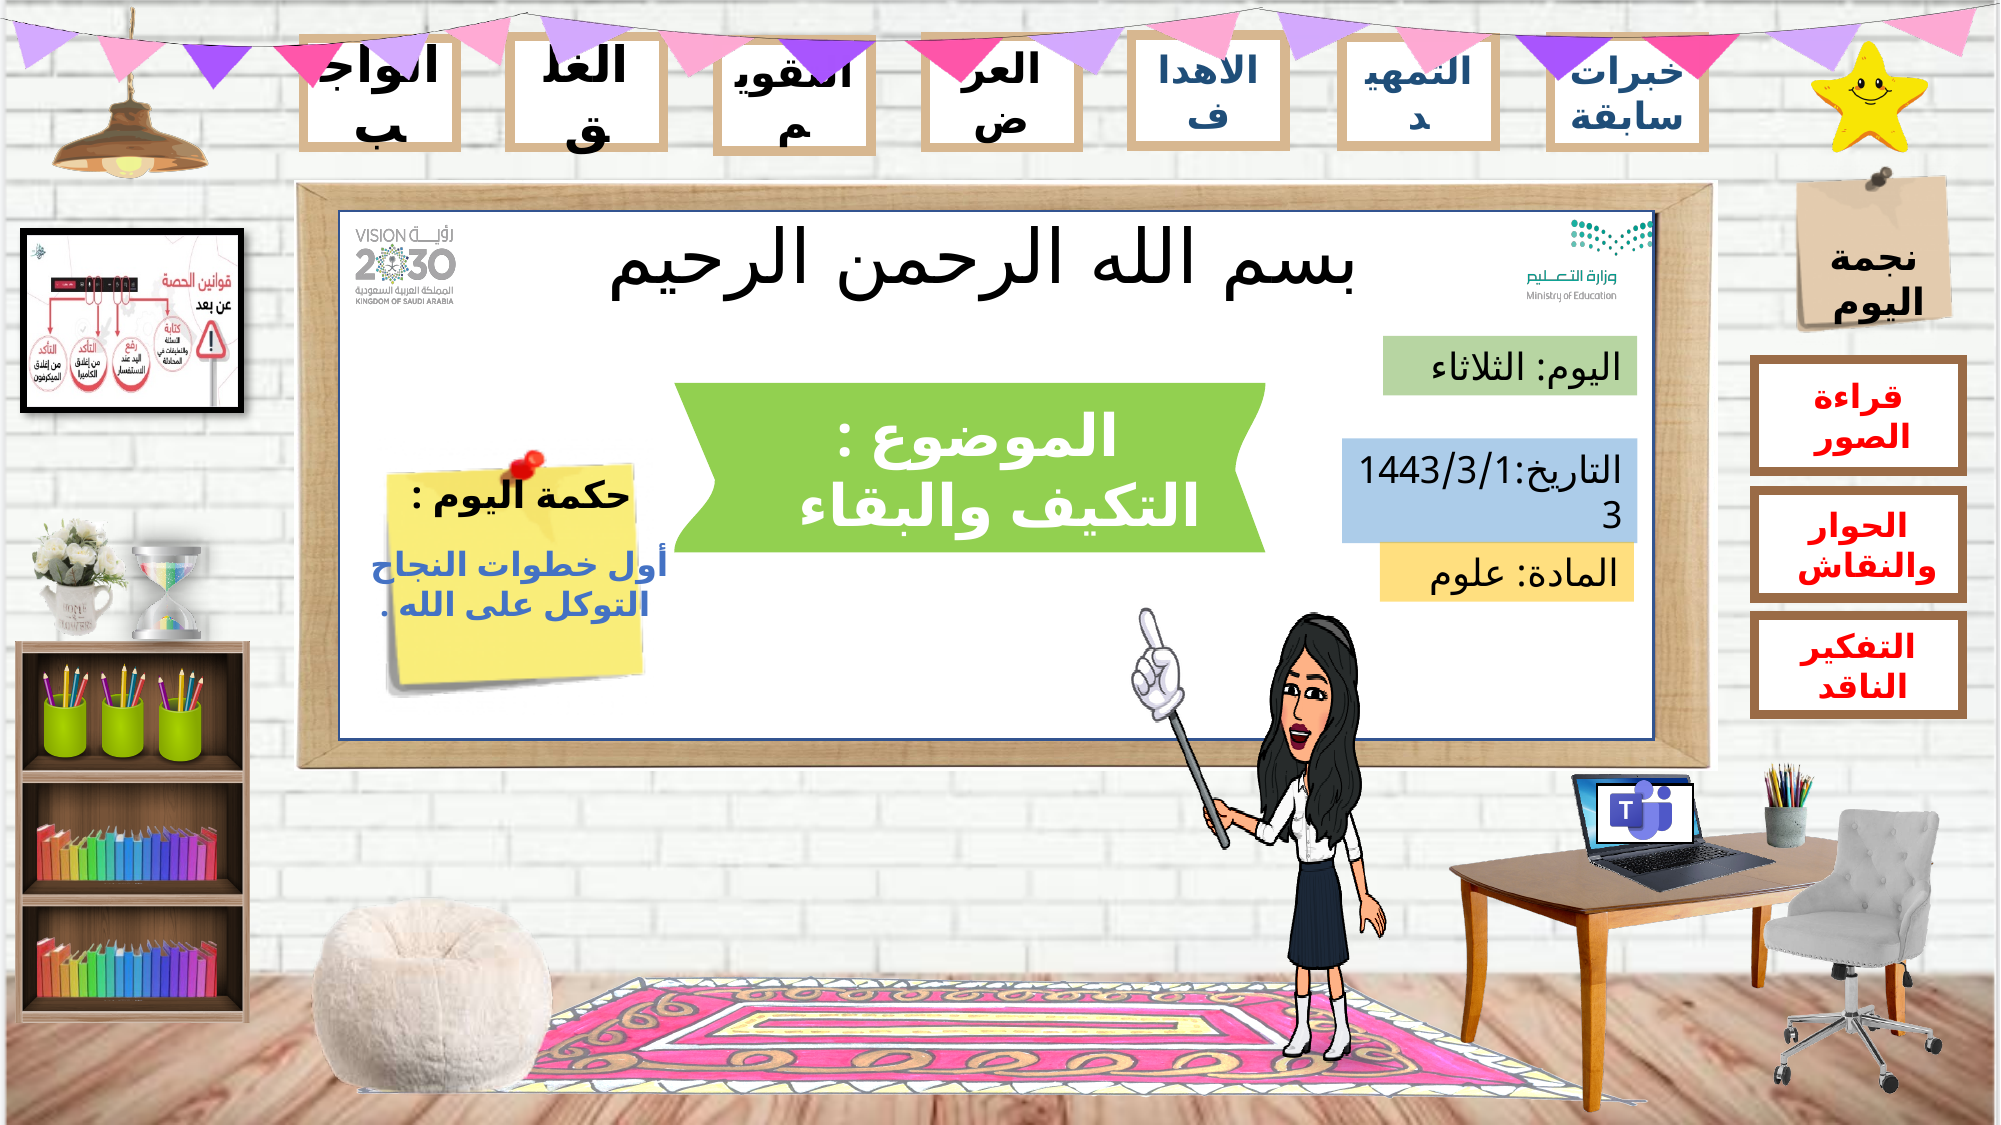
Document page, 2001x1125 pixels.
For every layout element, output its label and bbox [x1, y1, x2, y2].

text_box [1754, 359, 1963, 715]
text_box [375, 437, 662, 715]
picture [0, 0, 2000, 1125]
